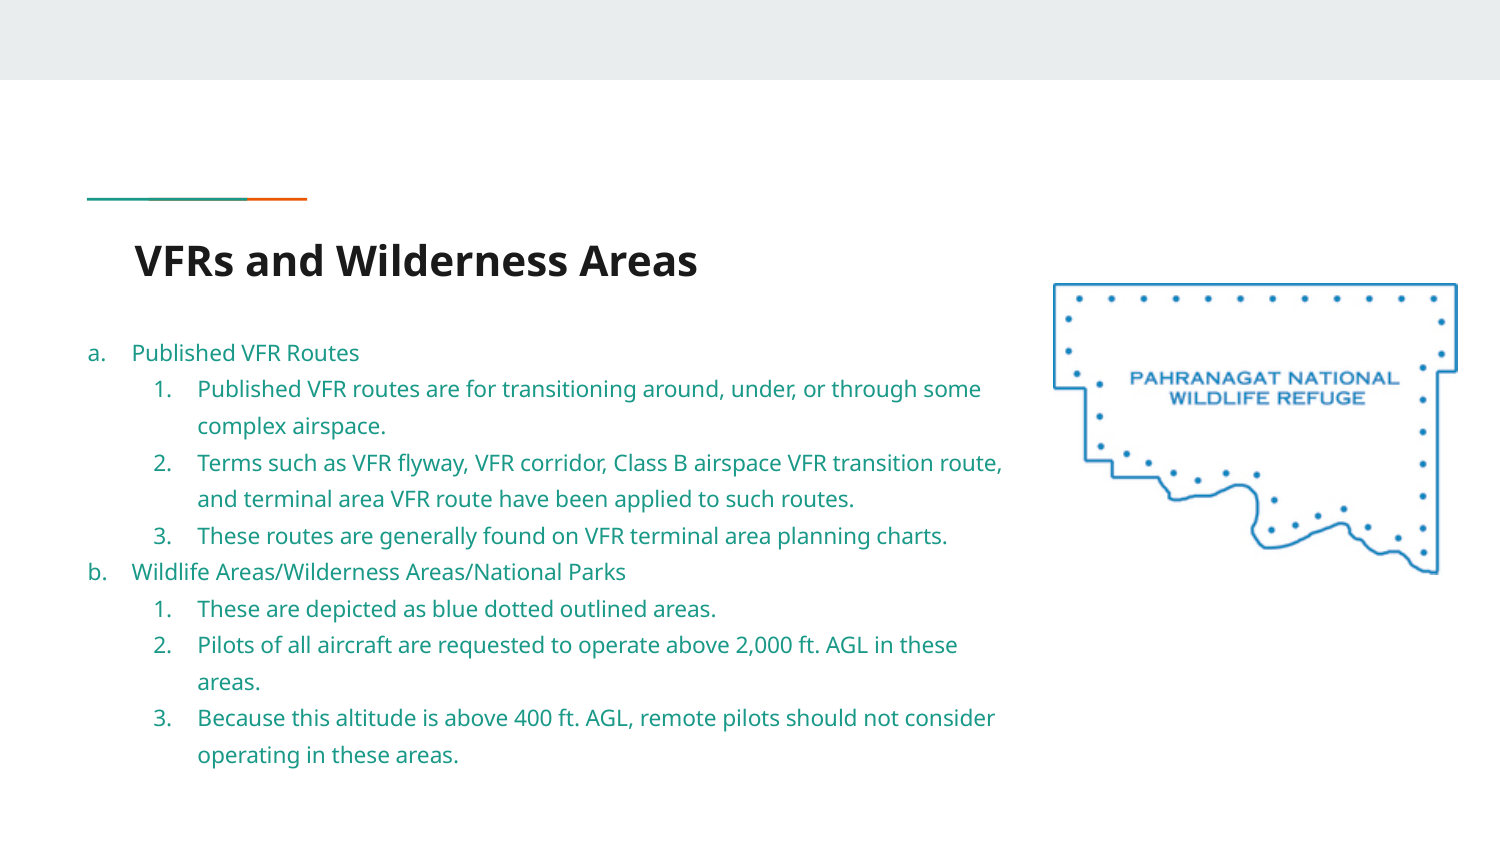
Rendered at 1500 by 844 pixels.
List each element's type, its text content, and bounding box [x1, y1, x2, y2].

list Published VFR Routes Published VFR routes are for transitioning around, under, or through some complex airspace. Terms such as VFR flyway, VFR corridor, Class B airspace VFR transition route, and terminal area VFR route have been applied to such routes. These routes are generally found on VFR terminal area planning charts. Wildlife Areas/Wilderness Areas/National Parks These are depicted as blue dotted outlined areas. Pilots of all aircraft are requested to operate above 2,000 ft. AGL in these areas. Because this altitude is above 400 ft. AGL, remote pilots should not consider operating in these areas. [51, 316, 1021, 787]
picture [1053, 283, 1458, 575]
title VFRs and Wilderness Areas [119, 216, 1381, 305]
